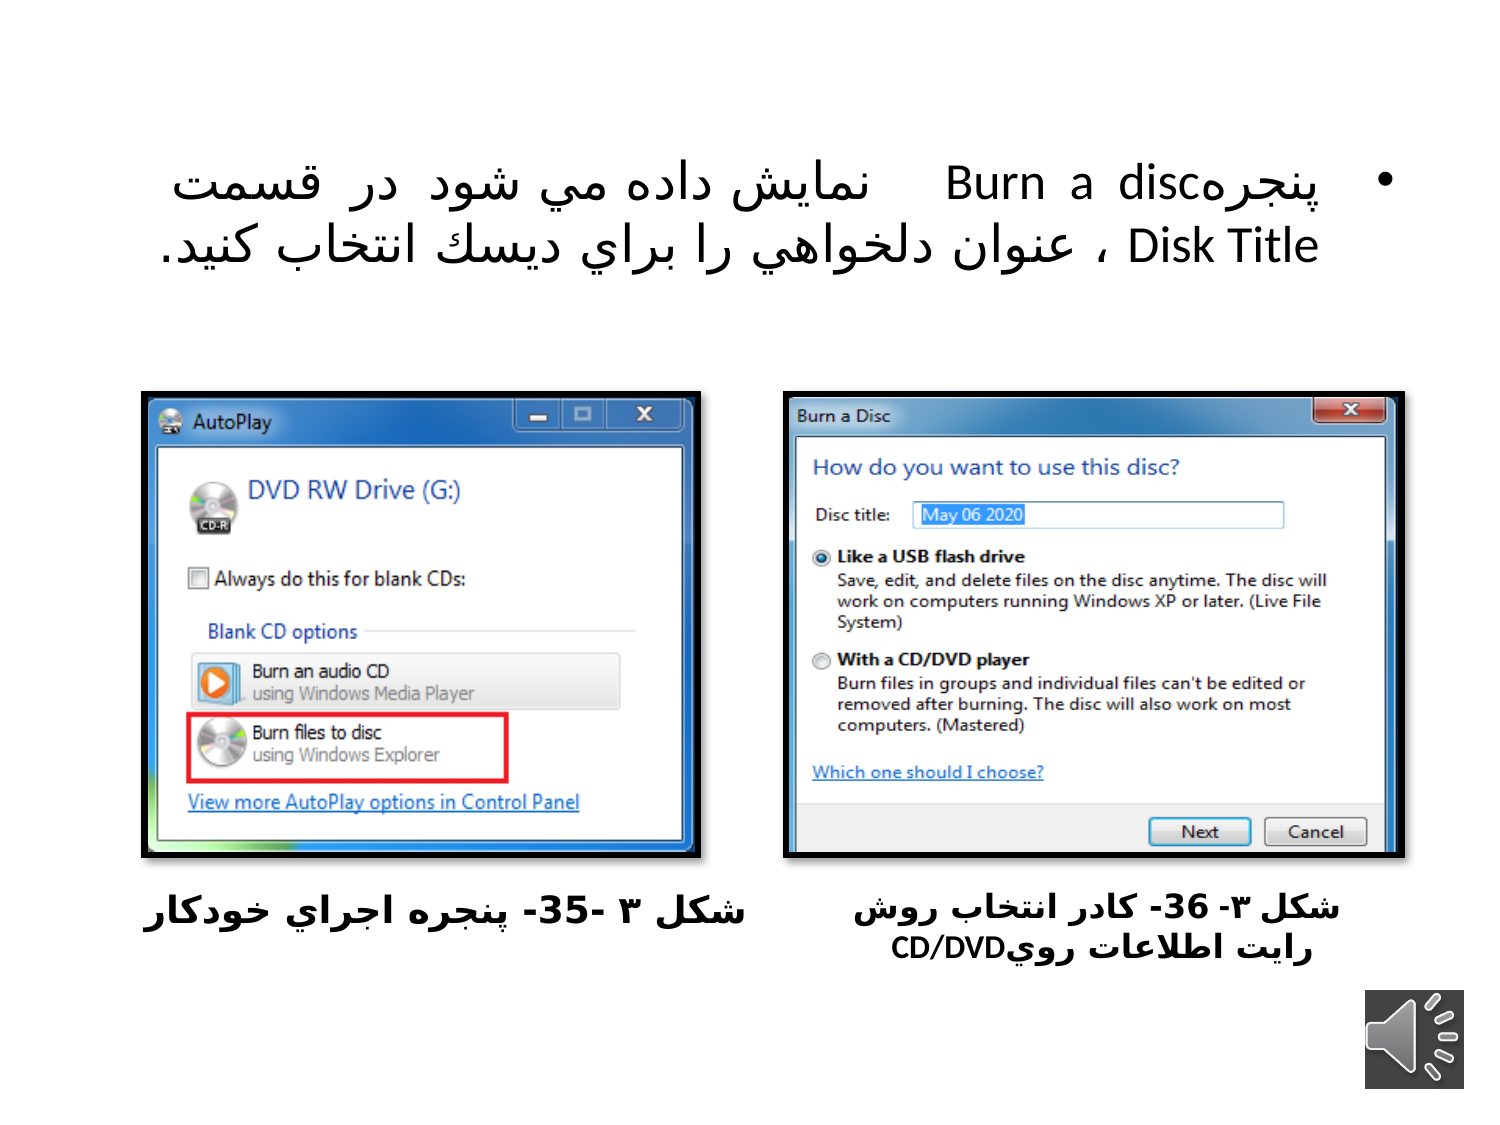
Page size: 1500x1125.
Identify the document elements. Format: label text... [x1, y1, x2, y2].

text_box ﺷﻜﻞ ‏٣- 36- ﻛﺎدر اﻧﺘﺨﺎب روش راﻳﺖ اﻃﻼﻋﺎت رويCD/DVD [813, 878, 1382, 973]
picture [147, 396, 695, 853]
picture [788, 396, 1399, 853]
text_box پنجرهBurn a disc ﻧﻤﺎﻳﺶ داده ﻣﻲ ﺷﻮد در ﻗﺴﻤﺖ Disk Title ، ﻋﻨﻮان دﻟﺨﻮاﻫﻲ را ﺑﺮاي دﻳﺴﻚ اﻧﺘﺨﺎب ﻛﻨﻴﺪ. [116, 140, 1410, 280]
picture [1364, 989, 1465, 1090]
text_box ﺷﻜﻞ ‏٣ -35- ﭘﻨﺠﺮه اﺟﺮاي ﺧﻮدﻛﺎر [129, 878, 762, 938]
